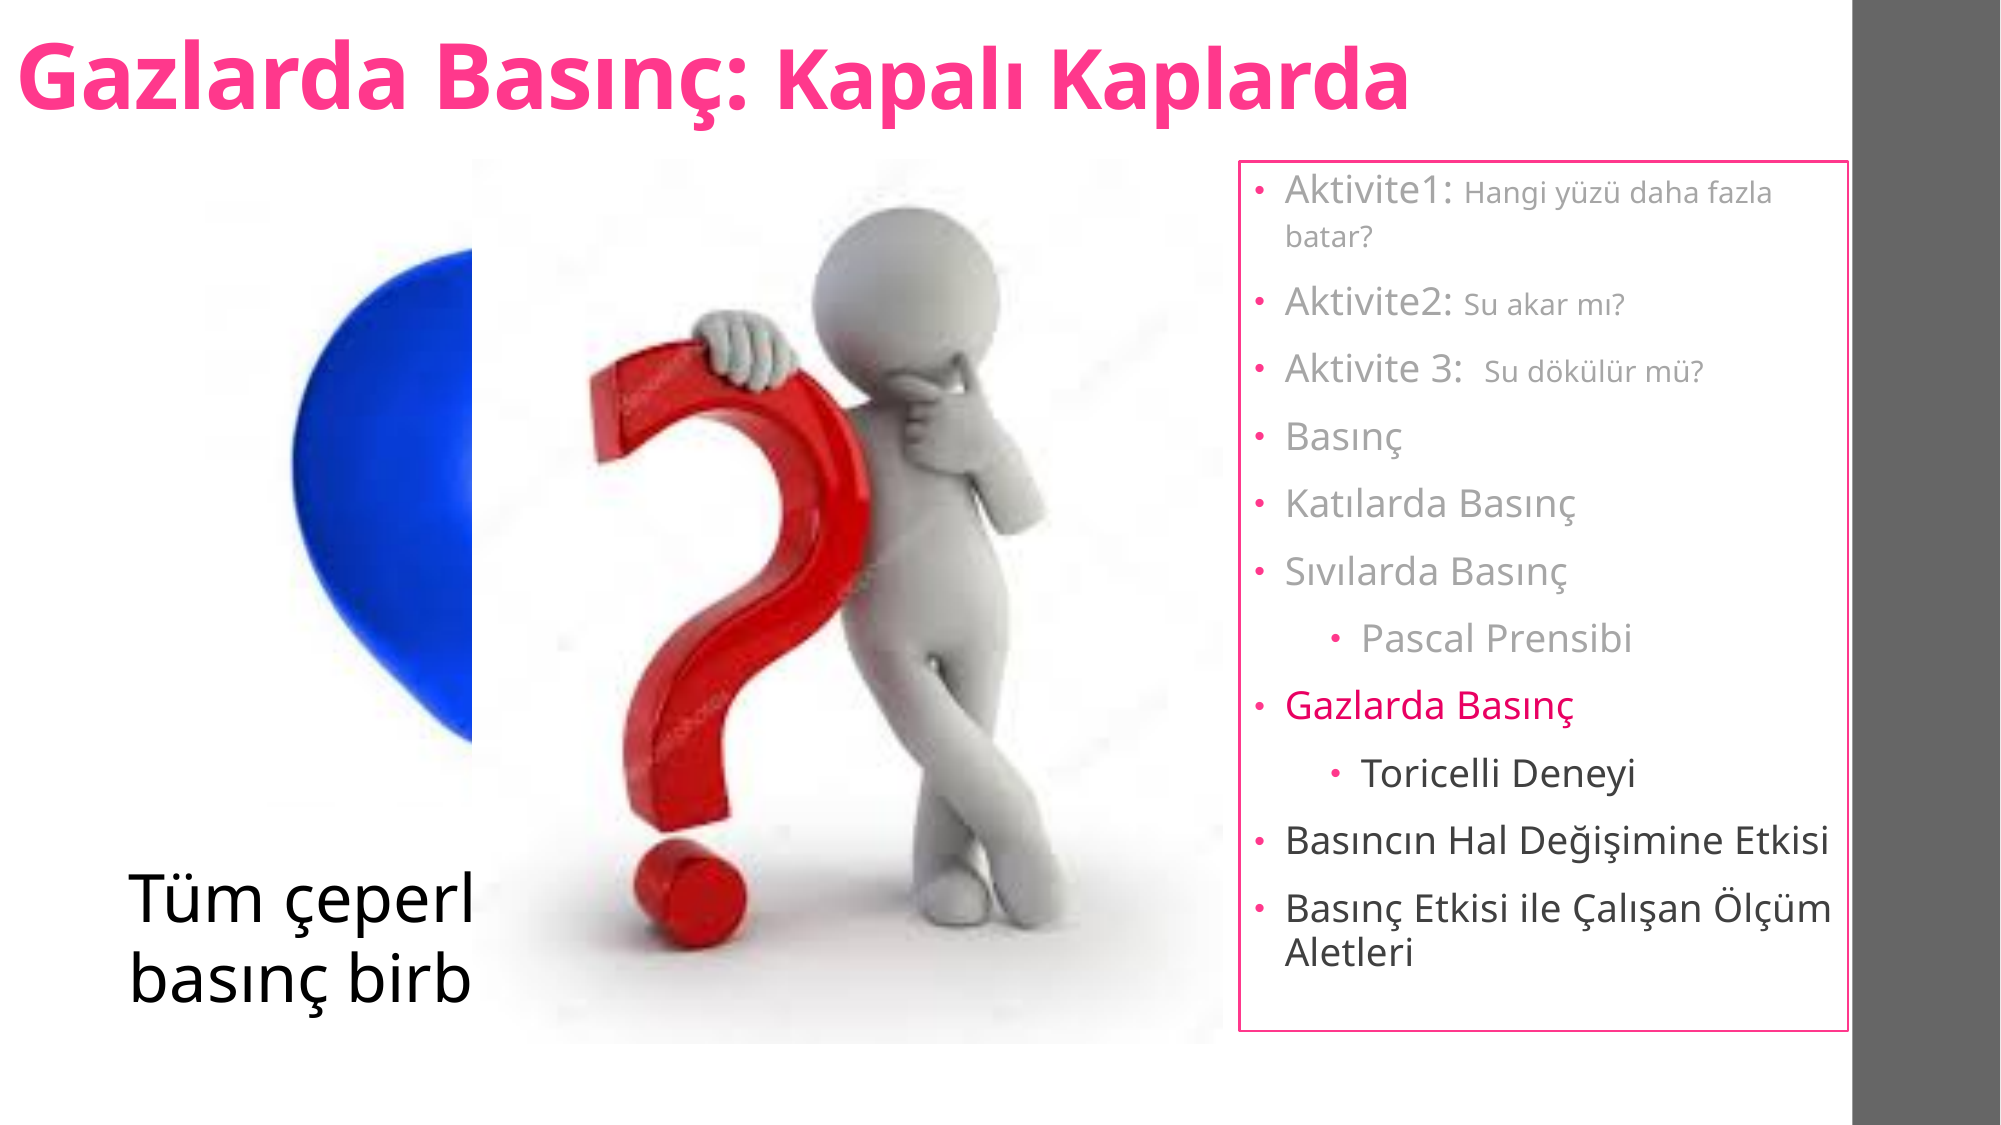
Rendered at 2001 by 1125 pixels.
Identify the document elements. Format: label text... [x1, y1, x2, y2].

picture [205, 159, 1223, 1044]
text_box Gazlarda Basınç: Kapalı Kaplarda [0, 0, 2000, 138]
text_box Aktivite1: Hangi yüzü daha fazla batar? Aktivite2: Su akar mı? Aktivite 3: Su dökülür mü? Basınç Katılarda Basınç Sıvılarda Basınç Pascal Prensibi Gazlarda Basınç Toricelli Deneyi Basıncın Hal Değişimine Etkisi Basınç Etkisi ile Çalışan Ölçüm Aletleri [1238, 160, 1849, 1032]
text_box Tüm çeperlere uygulanan basınç birbirine eşittir. [113, 848, 465, 1023]
